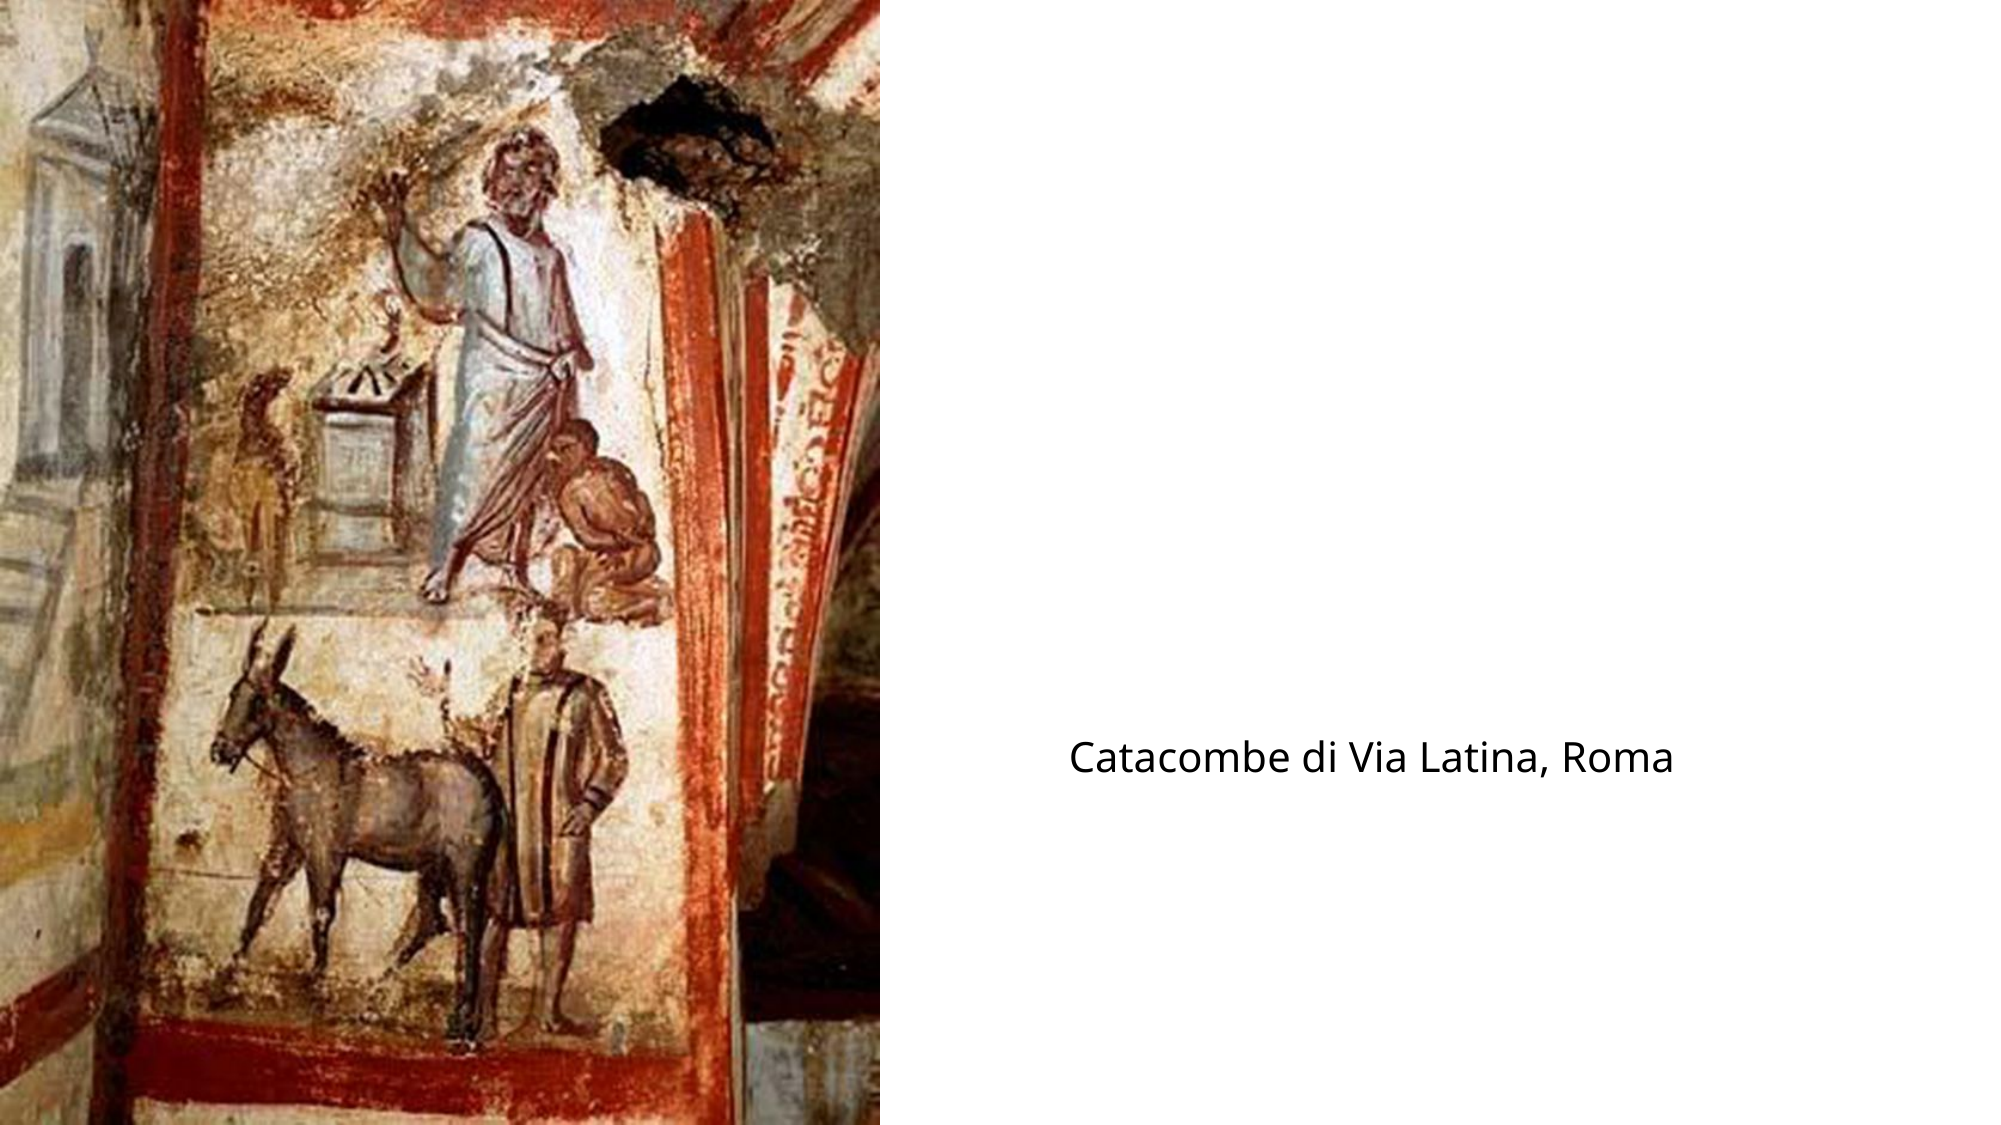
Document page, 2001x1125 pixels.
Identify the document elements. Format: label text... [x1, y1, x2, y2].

title Catacombe di Via Latina, Roma [881, 393, 1863, 1125]
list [0, 0, 880, 1125]
